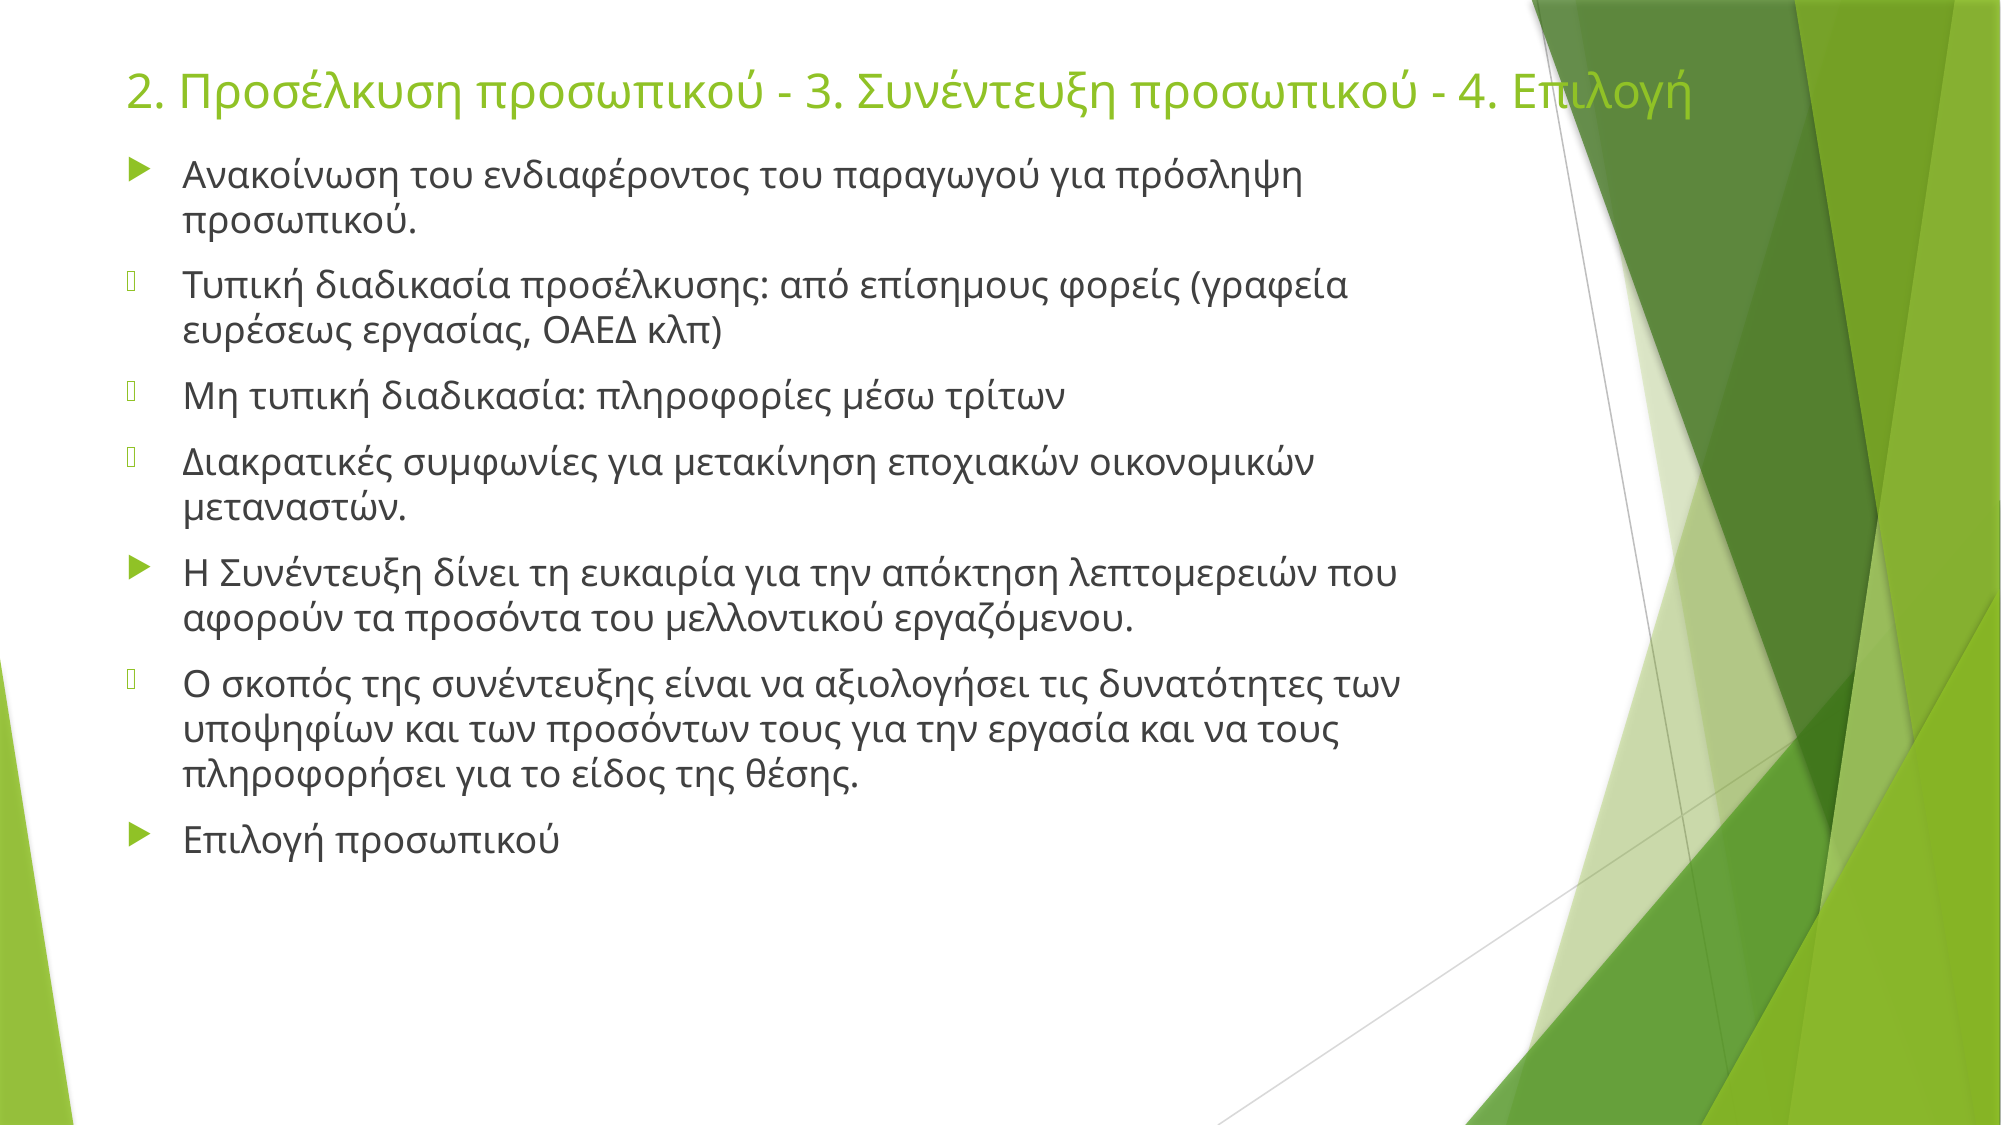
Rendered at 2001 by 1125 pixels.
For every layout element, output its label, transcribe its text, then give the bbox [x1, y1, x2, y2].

list Ανακοίνωση του ενδιαφέροντος του παραγωγού για πρόσληψη προσωπικού. Τυπική διαδικασία προσέλκυσης: από επίσημους φορείς (γραφεία ευρέσεως εργασίας, ΟΑΕΔ κλπ) Μη τυπική διαδικασία: πληροφορίες μέσω τρίτων Διακρατικές συμφωνίες για μετακίνηση εποχιακών οικονομικών μεταναστών. Η Συνέντευξη δίνει τη ευκαιρία για την απόκτηση λεπτομερειών που αφορούν τα προσόντα του μελλοντικού εργαζόμενου. Ο σκοπός της συνέντευξης είναι να αξιολογήσει τις δυνατότητες των υποψηφίων και των προσόντων τους για την εργασία και να τους πληροφορήσει για το είδος της θέσης. Επιλογή προσωπικού [111, 143, 1522, 991]
title 2. Προσέλκυση προσωπικού - 3. Συνέντευξη προσωπικού - 4. Επιλογή [111, 53, 1731, 142]
